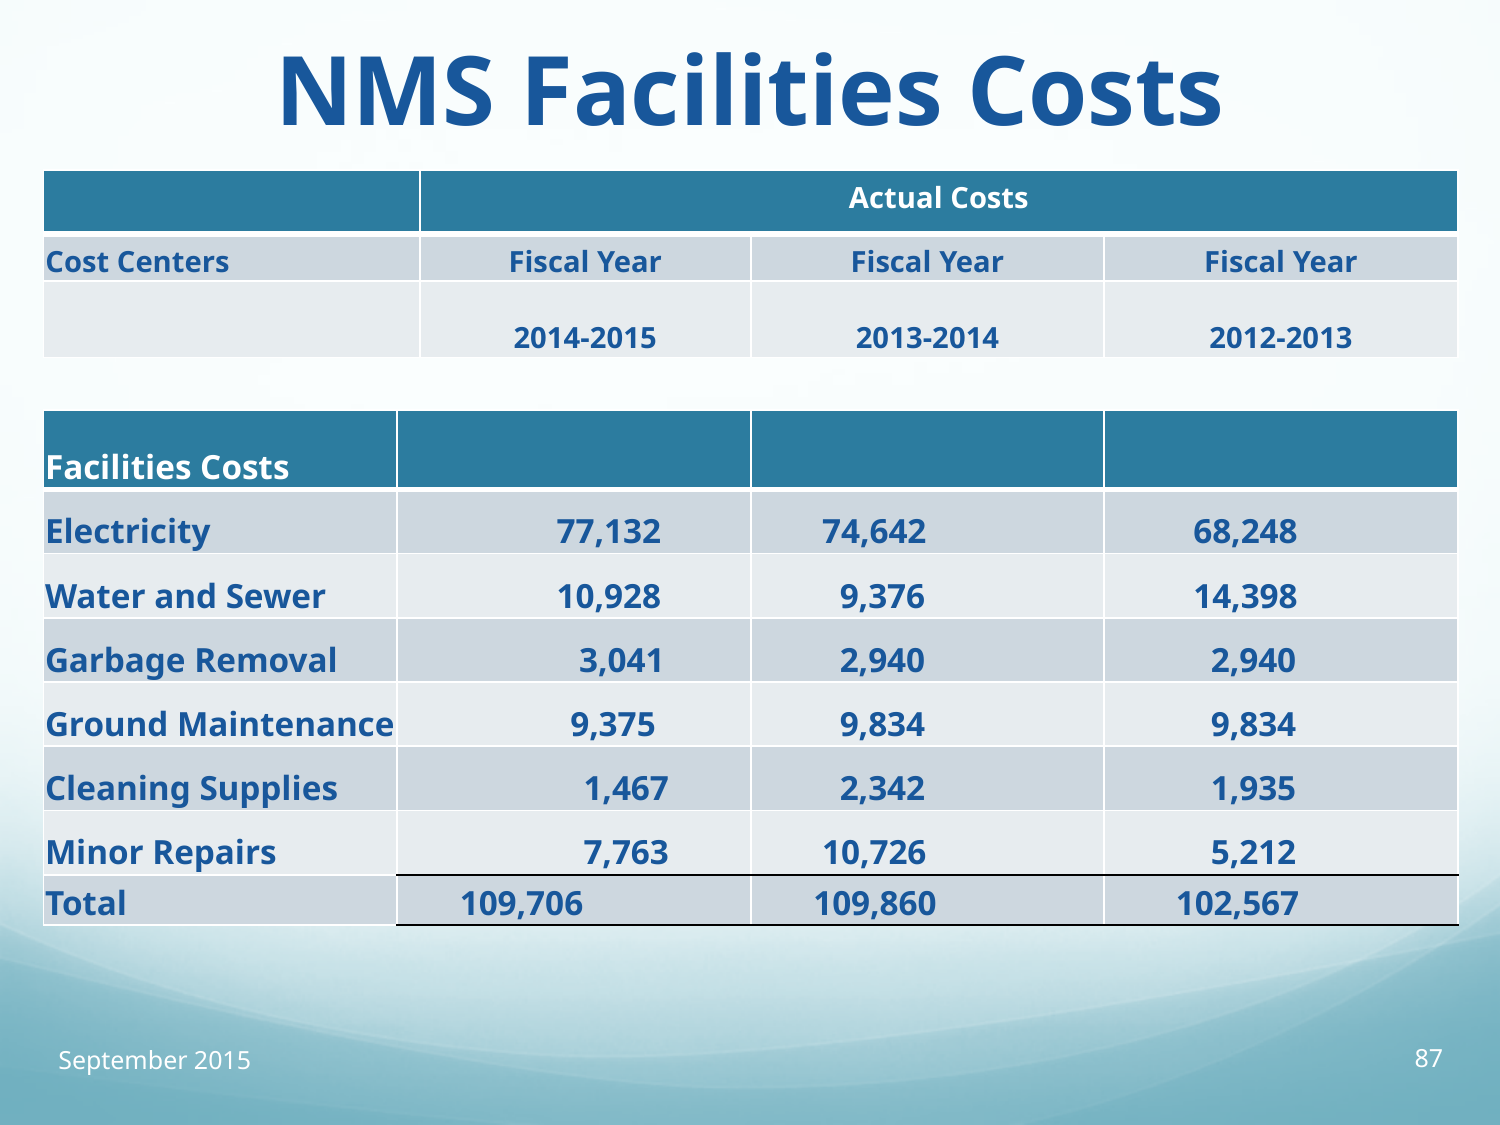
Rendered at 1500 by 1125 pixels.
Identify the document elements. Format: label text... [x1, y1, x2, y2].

title NMS Facilities Costs [90, 17, 1410, 153]
slide_number 87 [1295, 1029, 1459, 1090]
table_cell Fiscal Year [752, 237, 1103, 280]
table_cell 2,342 [752, 747, 1103, 810]
table_cell Minor Repairs [44, 811, 396, 874]
table_cell 109,860 [752, 876, 1103, 924]
table_cell Fiscal Year [421, 237, 750, 280]
table_cell 3,041 [398, 619, 750, 681]
table_cell Fiscal Year [1105, 237, 1457, 280]
footer September 2015 [43, 1029, 838, 1090]
table_header [1105, 411, 1457, 487]
table_cell 2012-2013 [1105, 282, 1457, 357]
table_cell Cost Centers [44, 237, 419, 280]
table_cell 5,212 [1105, 811, 1457, 874]
table_cell 2,940 [752, 619, 1103, 681]
table_cell Total [44, 876, 396, 924]
table_cell Electricity [44, 492, 396, 553]
table_cell 9,834 [752, 683, 1103, 745]
table_cell 77,132 [398, 492, 750, 553]
table_cell 109,706 [398, 876, 750, 924]
table_cell 2,940 [1105, 619, 1457, 681]
table_cell Ground Maintenance [44, 683, 396, 745]
table_cell 74,642 [752, 492, 1103, 553]
table_header [752, 411, 1103, 487]
table_cell 10,726 [752, 811, 1103, 874]
table_cell Water and Sewer [44, 554, 396, 617]
table_cell 9,376 [752, 554, 1103, 617]
table_cell 102,567 [1105, 876, 1457, 924]
table_header Facilities Costs [44, 411, 396, 487]
table_cell Garbage Removal [44, 619, 396, 681]
table_cell Cleaning Supplies [44, 747, 396, 810]
table_cell 1,935 [1105, 747, 1457, 810]
table_cell 7,763 [398, 811, 750, 874]
table_header Actual Costs [421, 171, 1457, 231]
table_cell 2013-2014 [752, 282, 1103, 357]
table_cell 10,928 [398, 554, 750, 617]
table_cell 9,375 [398, 683, 750, 745]
table_cell 2014-2015 [421, 282, 750, 357]
table_header [44, 171, 419, 231]
table_cell 9,834 [1105, 683, 1457, 745]
table_header [398, 411, 750, 487]
table_cell 68,248 [1105, 492, 1457, 553]
table_cell 1,467 [398, 747, 750, 810]
table_cell [44, 282, 419, 357]
table_cell 14,398 [1105, 554, 1457, 617]
